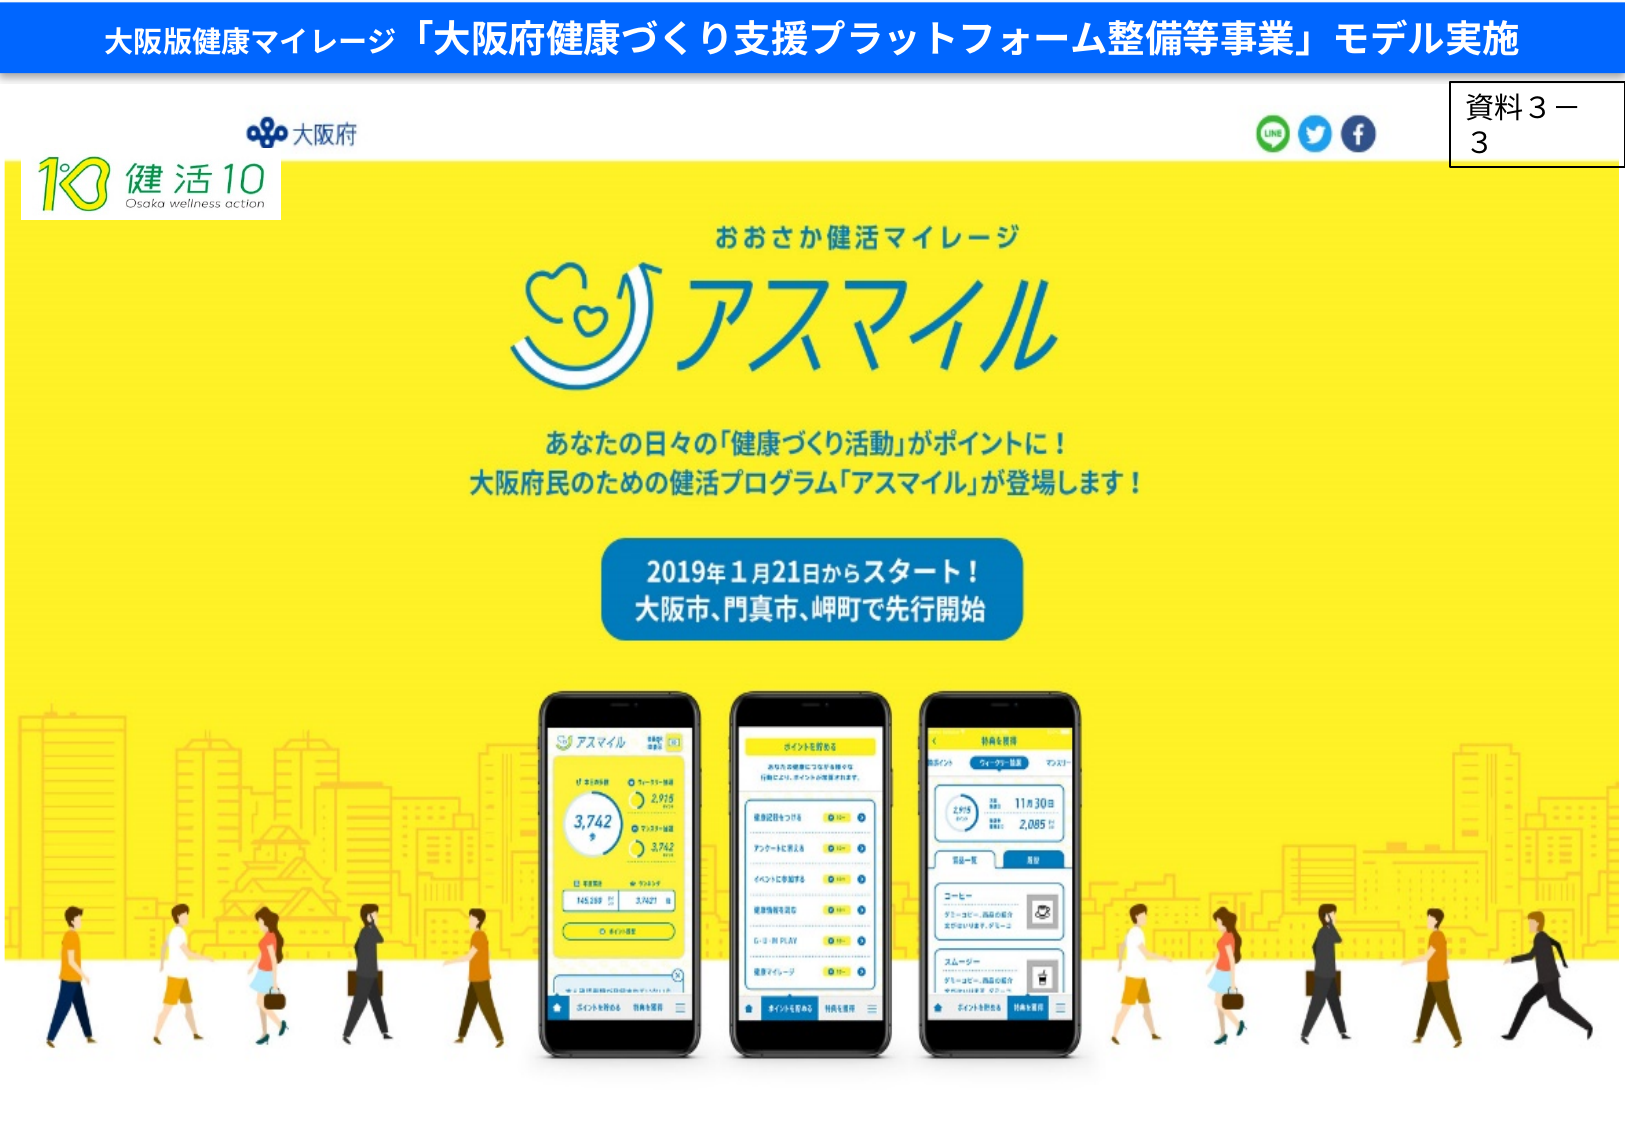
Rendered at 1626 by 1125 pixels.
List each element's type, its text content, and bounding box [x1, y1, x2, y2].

text_box 大阪版健康マイレージ「大阪府健康づくり支援プラットフォーム整備等事業」モデル実施 [0, 2, 1625, 74]
picture [4, 80, 1625, 1107]
